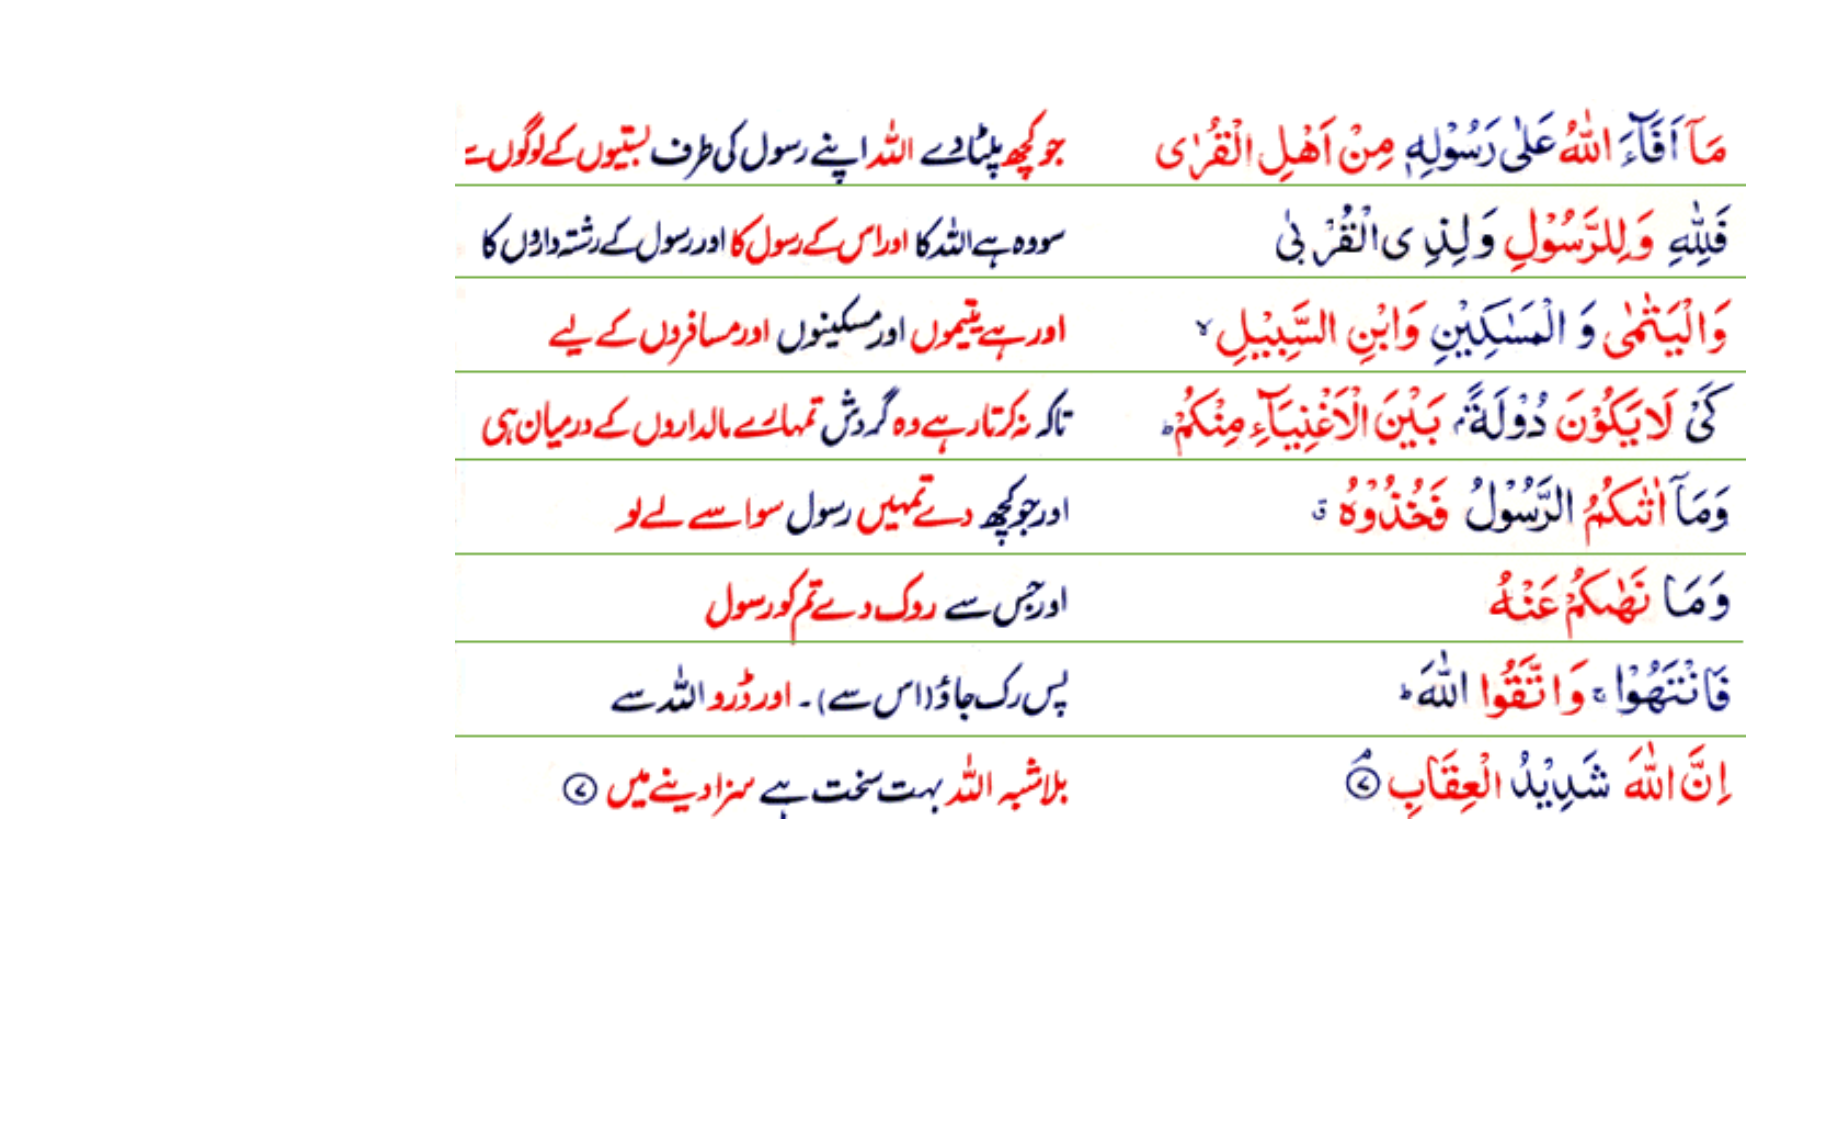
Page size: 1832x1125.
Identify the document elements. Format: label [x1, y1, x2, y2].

picture [454, 99, 1747, 819]
